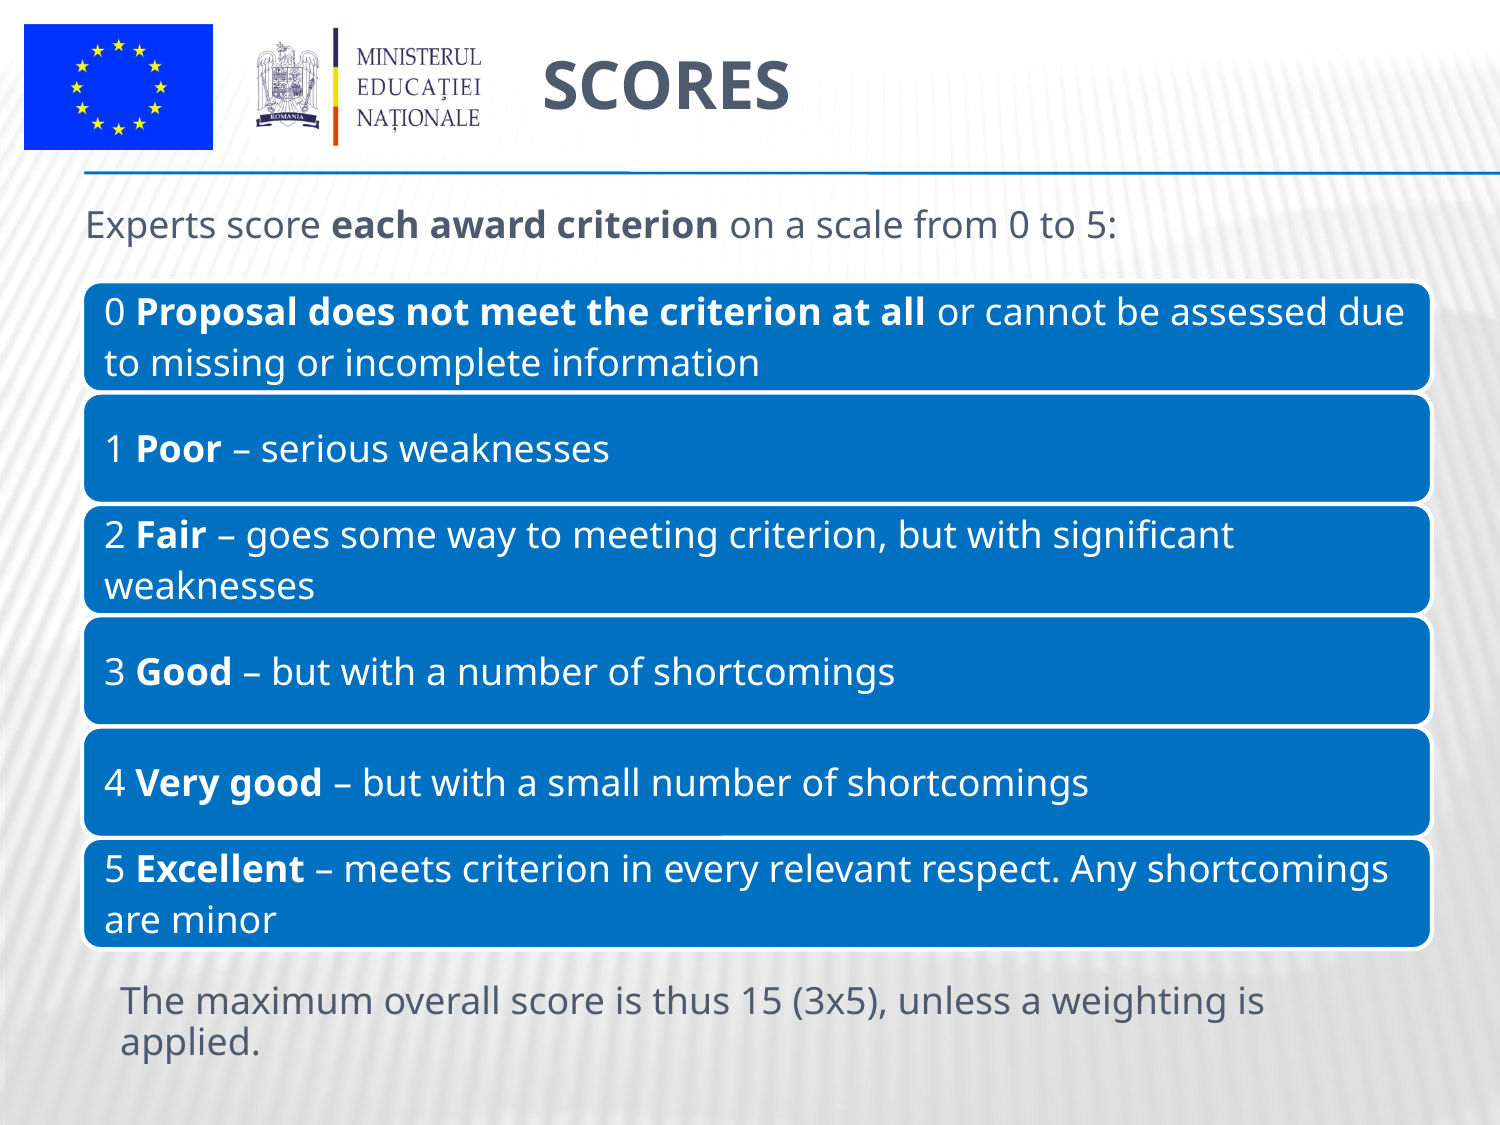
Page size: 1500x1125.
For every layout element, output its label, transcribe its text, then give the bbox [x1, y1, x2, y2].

picture [249, 16, 488, 156]
picture [24, 24, 213, 150]
text_box The maximum overall score is thus 15 (3x5), unless a weighting is applied. [105, 975, 1418, 1071]
text_box scores [527, 35, 1465, 130]
text_box Experts score each award criterion on a scale from 0 to 5: [70, 199, 1430, 255]
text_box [81, 280, 1433, 950]
